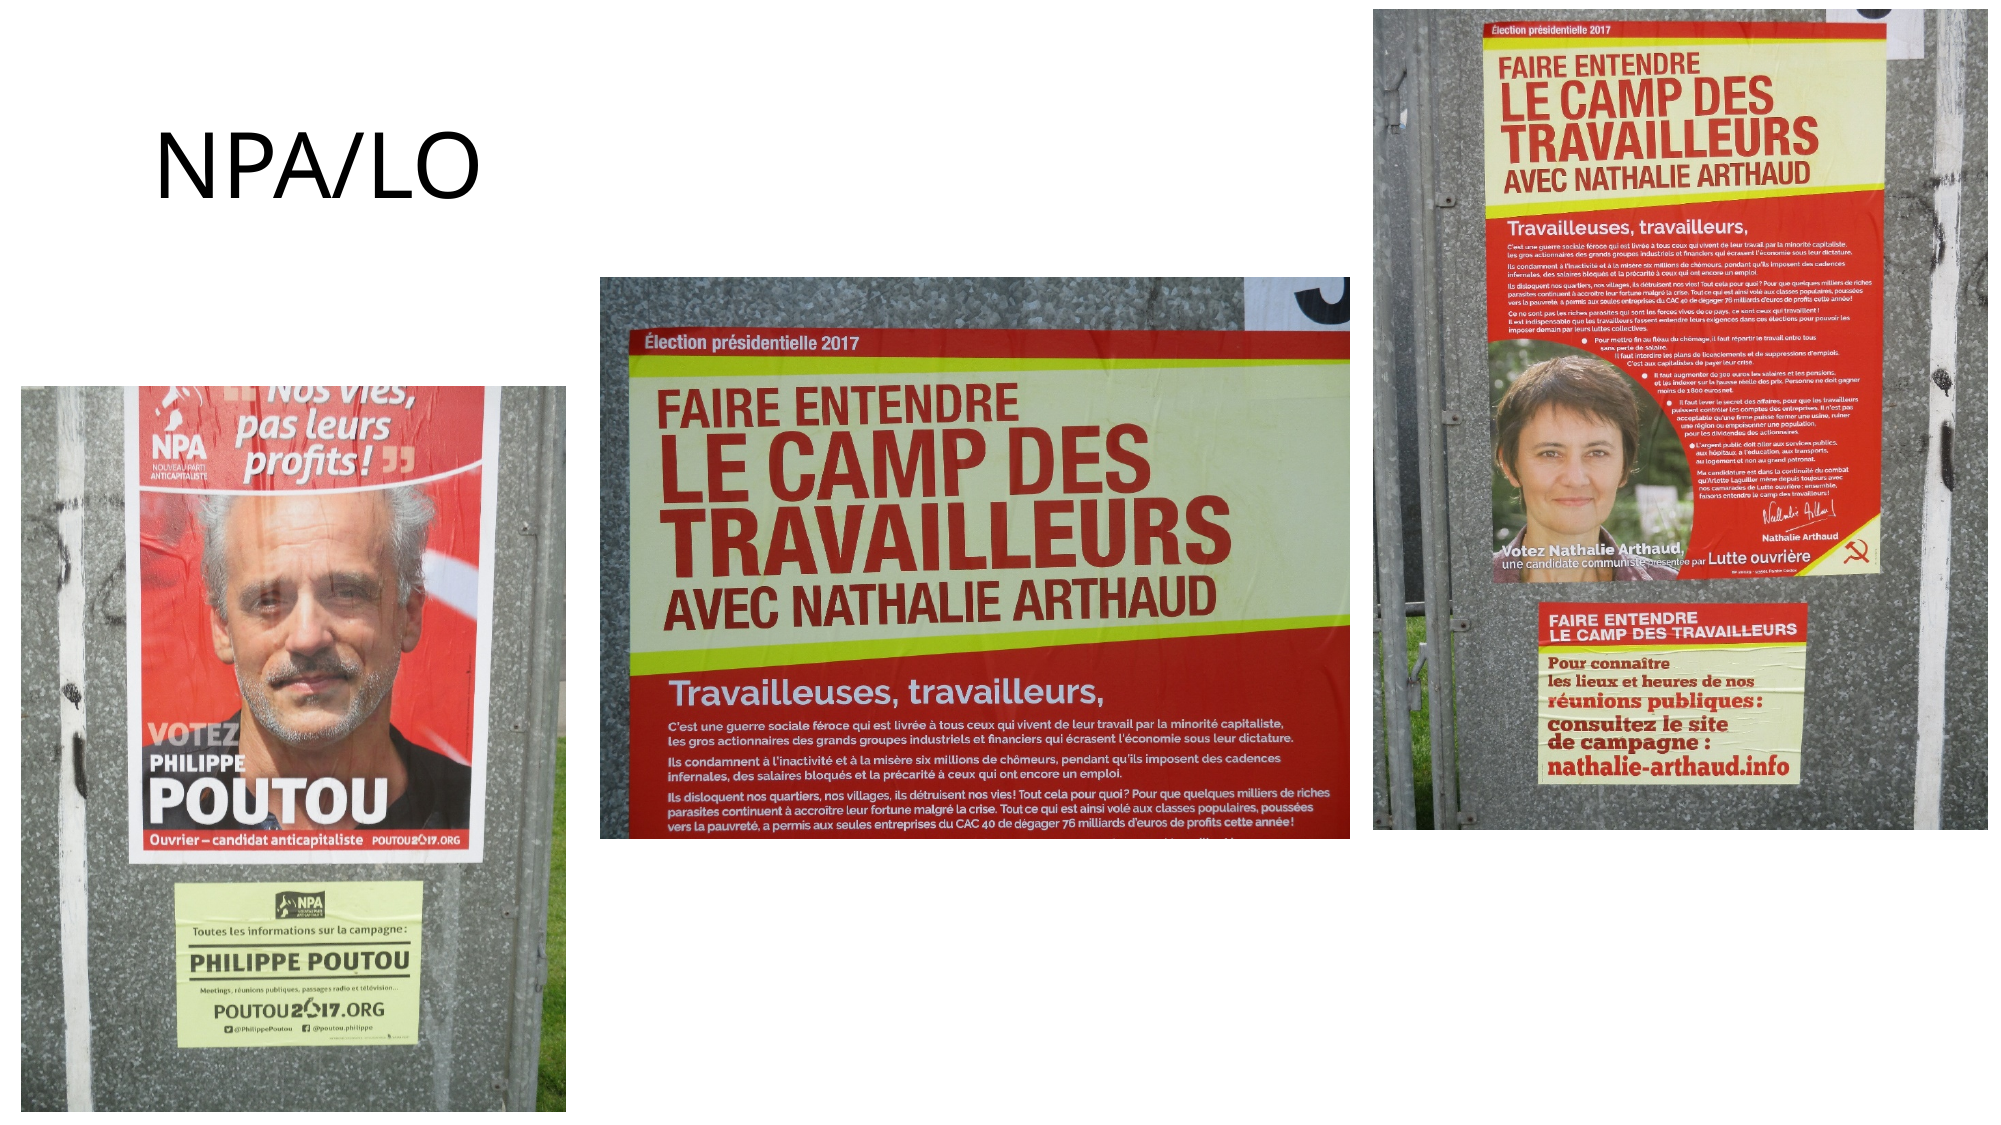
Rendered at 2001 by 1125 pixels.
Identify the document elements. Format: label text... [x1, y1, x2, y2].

picture [1372, 9, 1988, 830]
picture [21, 386, 566, 1112]
title NPA/LO [137, 59, 1372, 278]
picture [600, 277, 1350, 840]
